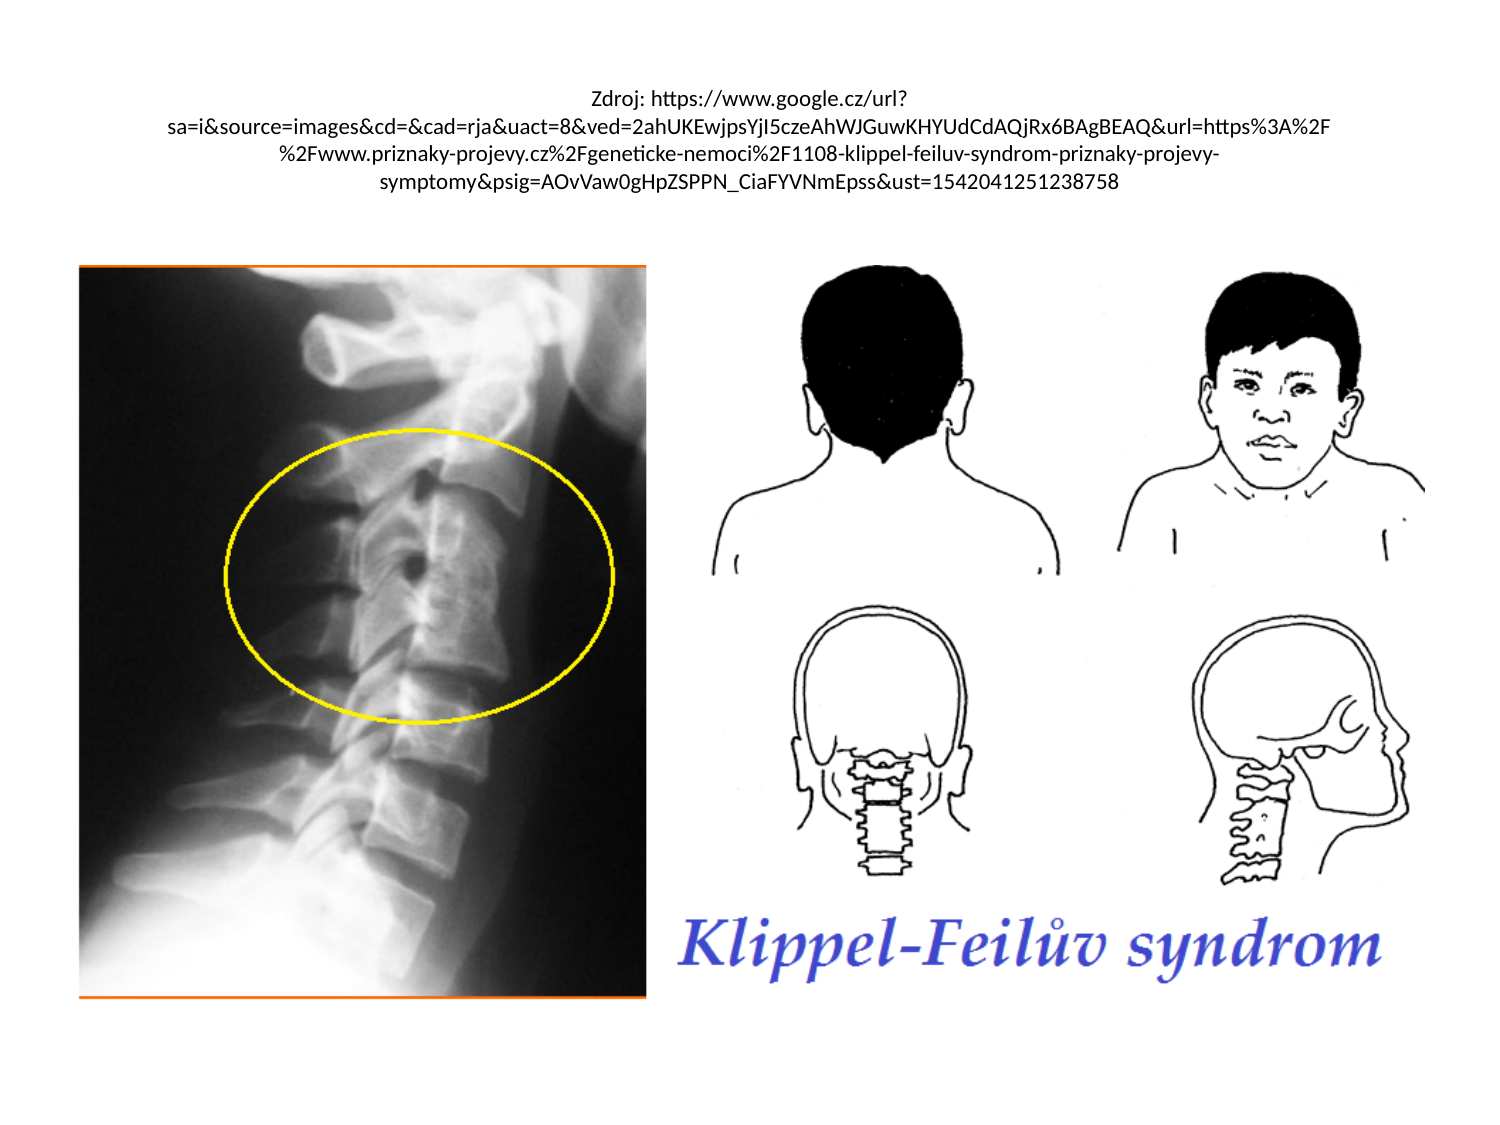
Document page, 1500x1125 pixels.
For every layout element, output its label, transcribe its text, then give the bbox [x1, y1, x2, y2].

title Zdroj: https://www.google.cz/url?sa=i&source=images&cd=&cad=rja&uact=8&ved=2ahUKEwjpsYjI5czeAhWJGuwKHYUdCdAQjRx6BAgBEAQ&url=https%3A%2F%2Fwww.priznaky-projevy.cz%2Fgeneticke-nemoci%2F1108-klippel-feiluv-syndrom-priznaky-projevy-symptomy&psig=AOvVaw0gHpZSPPN_CiaFYVNmEpss&ust=1542041251238758 [75, 45, 1425, 233]
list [74, 265, 1426, 1002]
